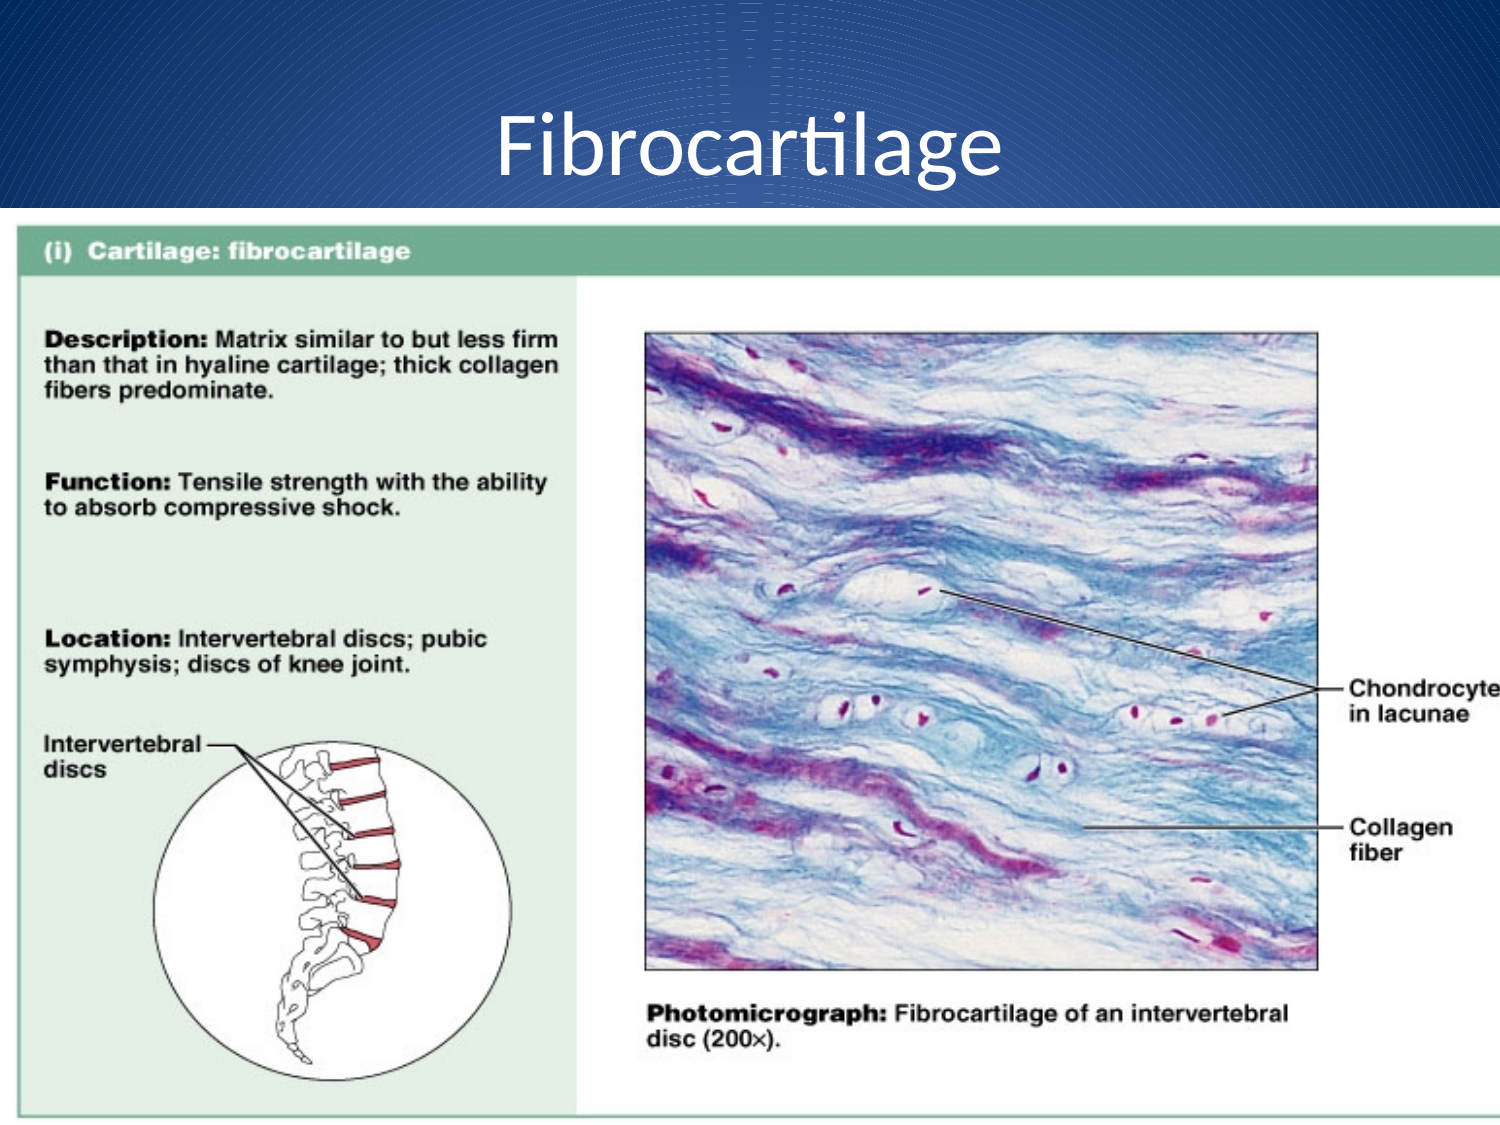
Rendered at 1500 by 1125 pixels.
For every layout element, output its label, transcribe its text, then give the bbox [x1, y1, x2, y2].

title Fibrocartilage [75, 45, 1425, 206]
picture [0, 207, 1500, 1125]
